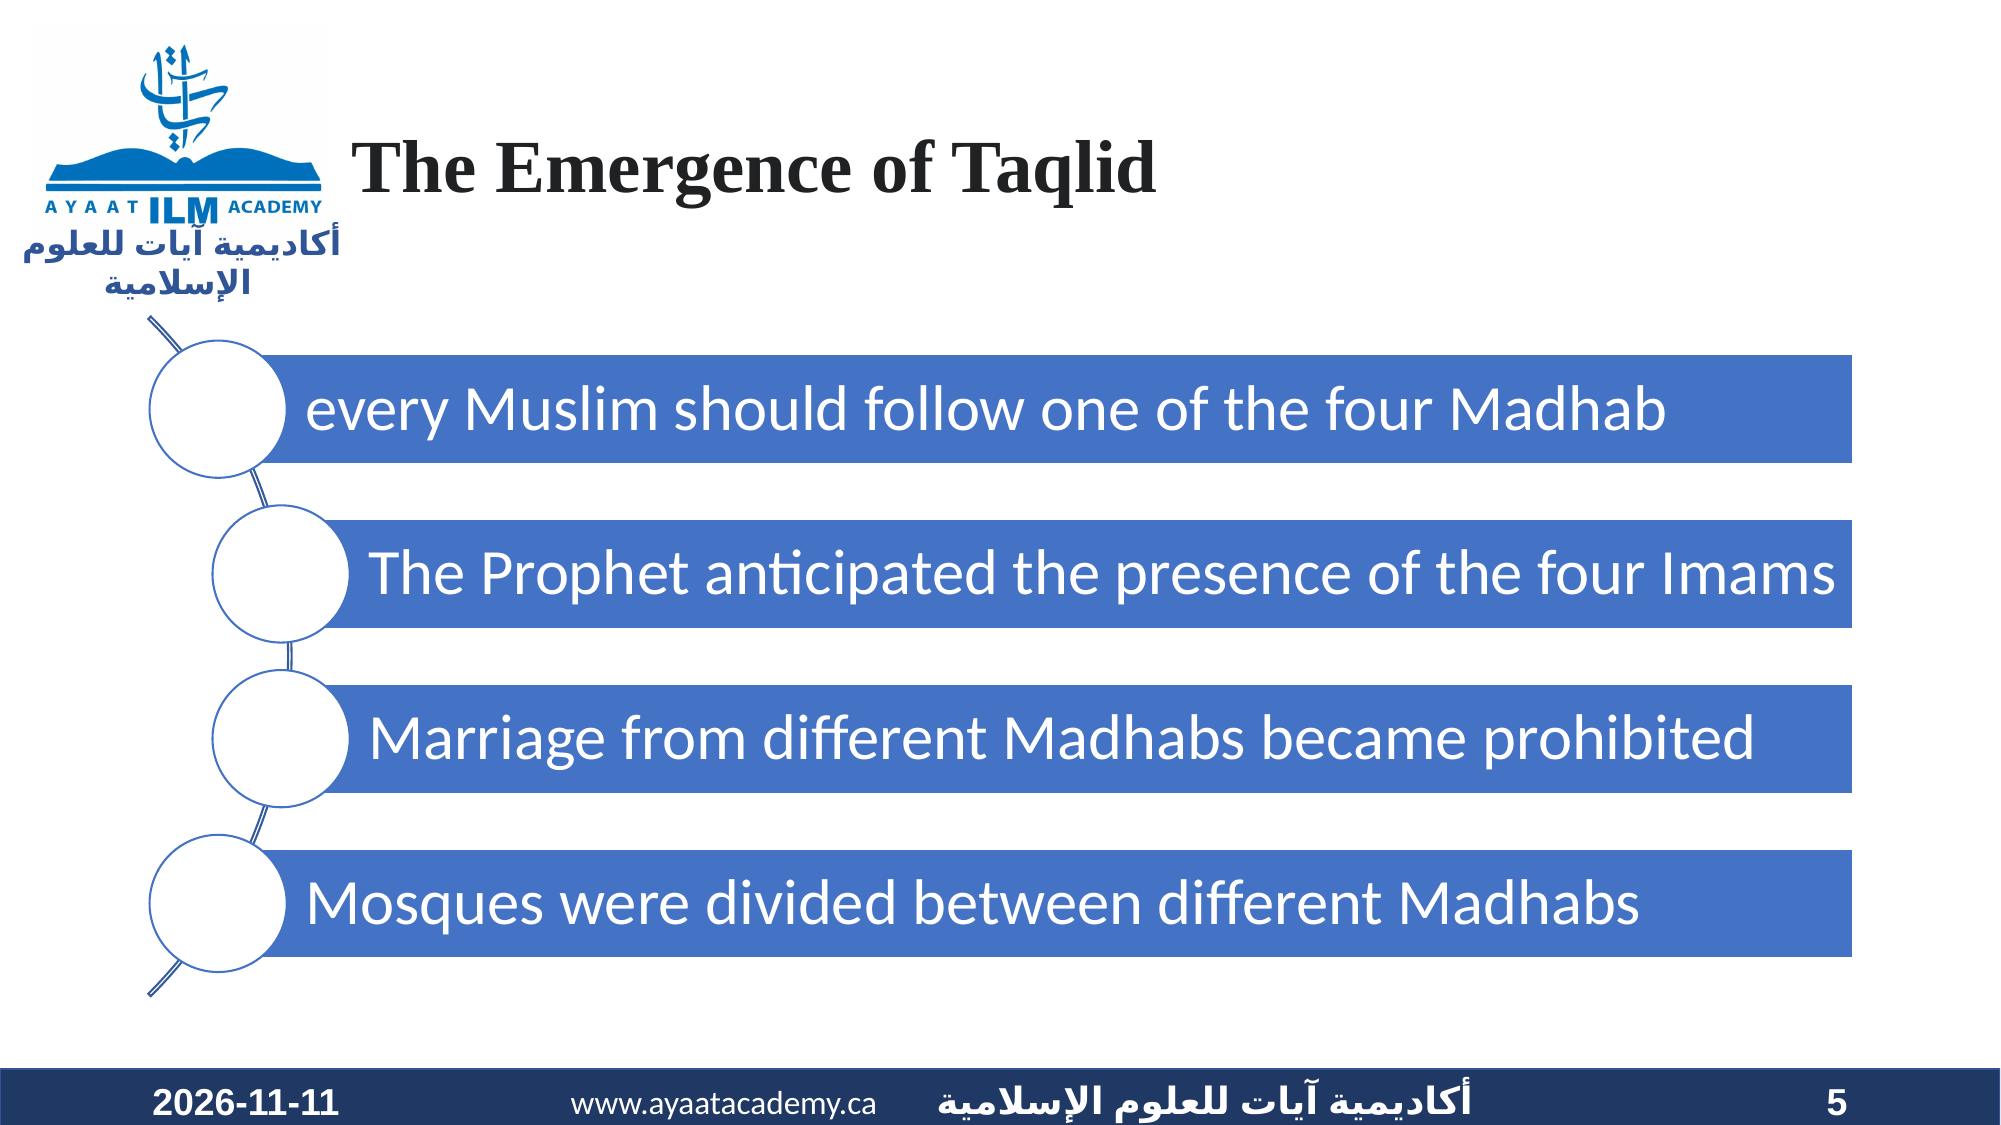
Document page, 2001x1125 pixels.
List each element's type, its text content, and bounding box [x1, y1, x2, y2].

title The Emergence of Taqlid [336, 59, 1863, 278]
picture [32, 21, 332, 241]
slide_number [137, 1070, 588, 1125]
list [137, 299, 1863, 1014]
slide_number 5 [1412, 1070, 1863, 1125]
